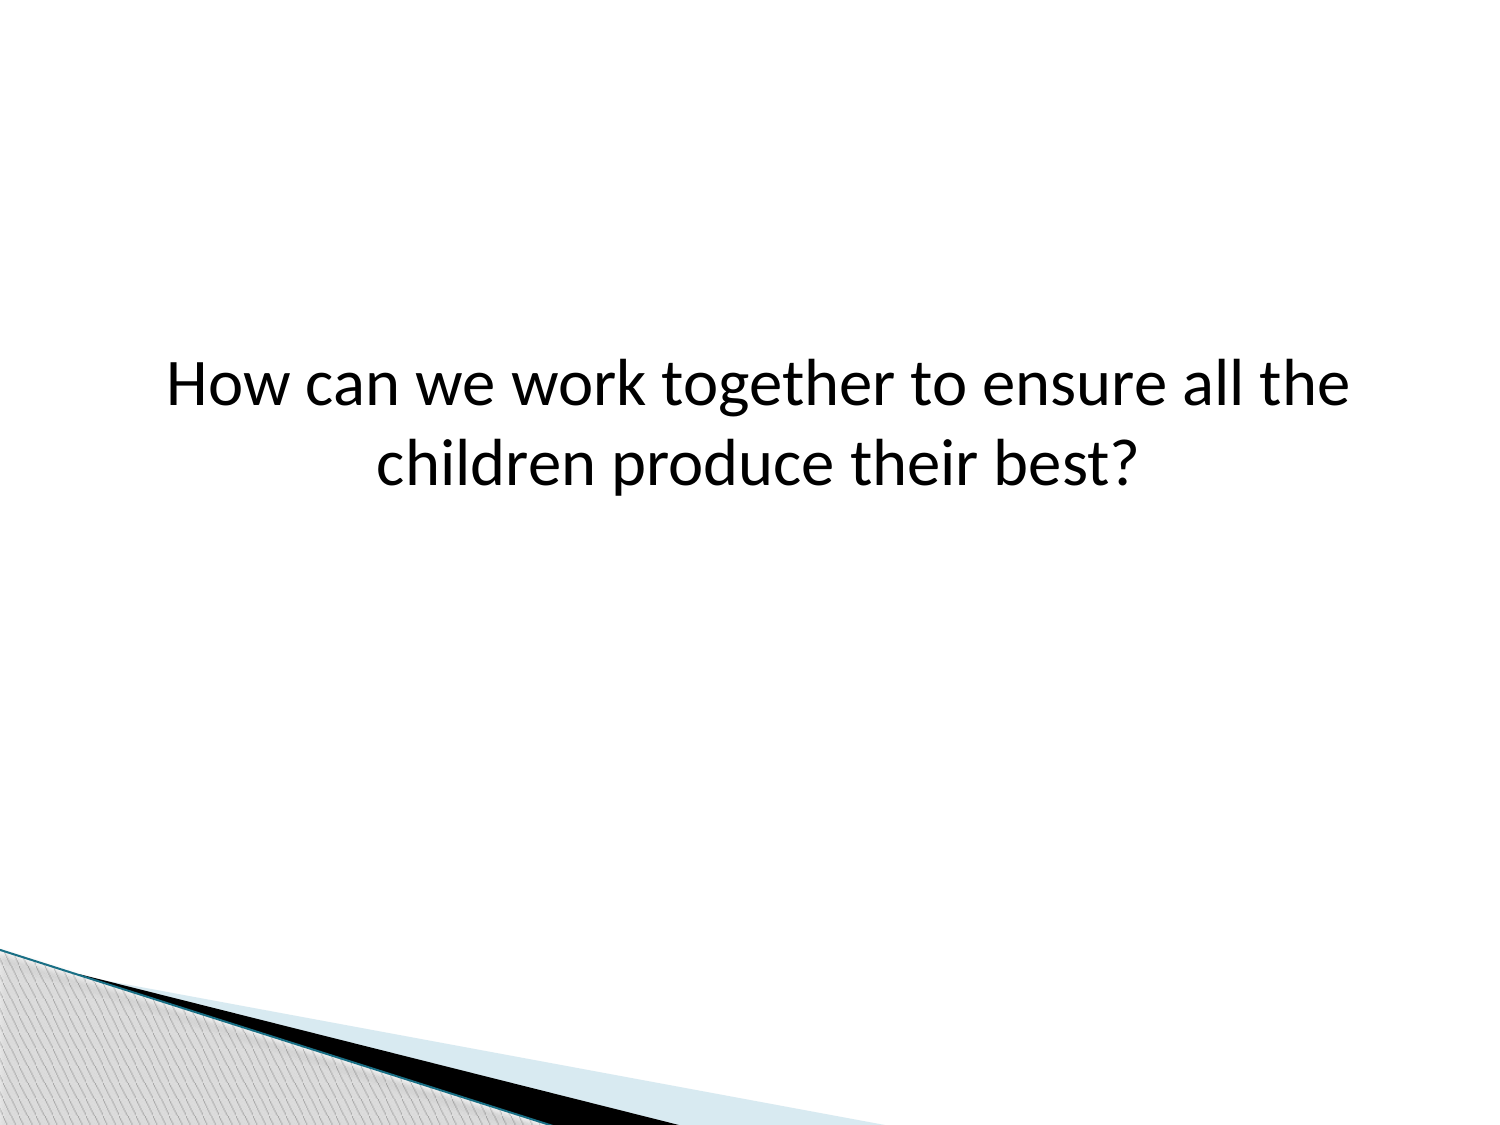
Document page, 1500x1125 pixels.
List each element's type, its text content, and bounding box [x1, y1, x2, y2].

list How can we work together to ensure all the children produce their best? [75, 243, 1425, 986]
